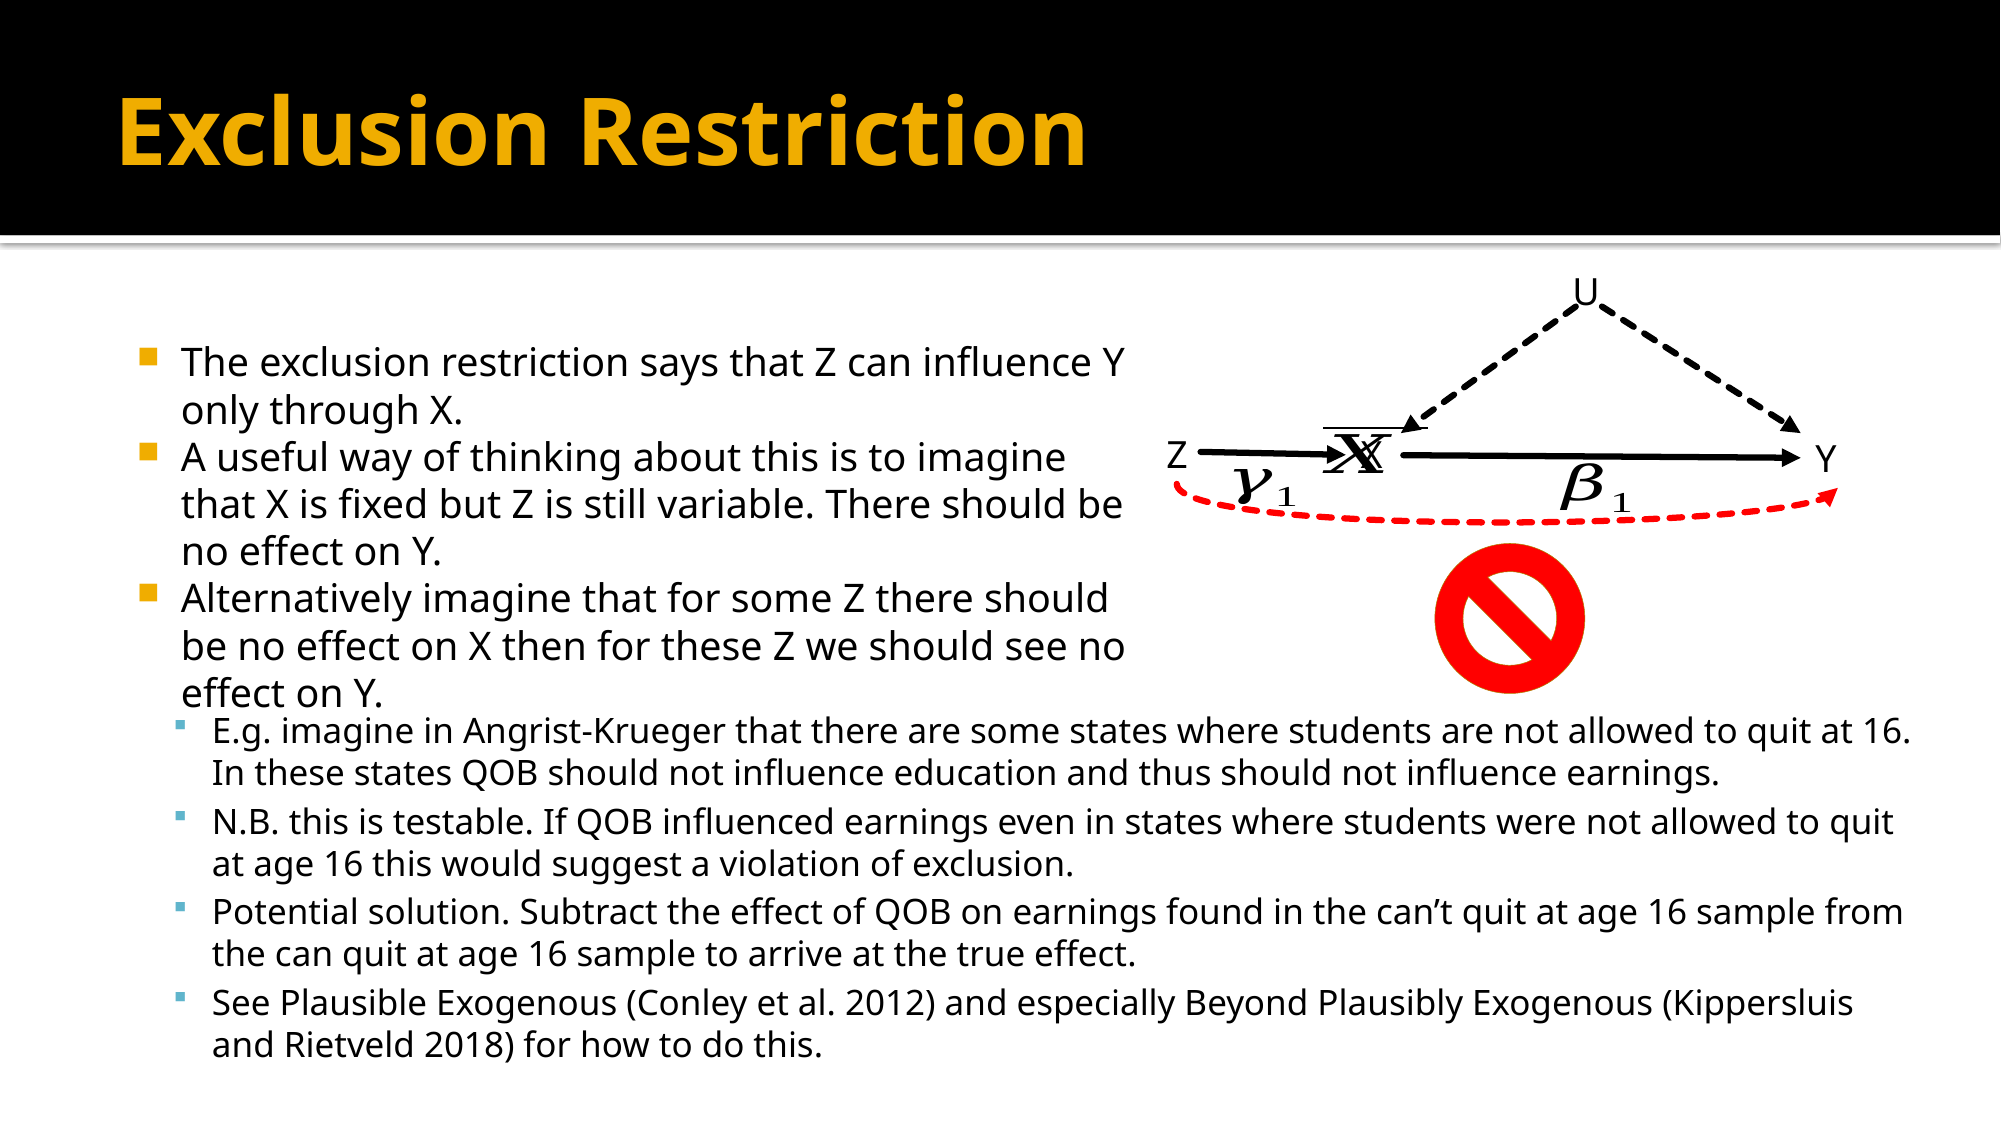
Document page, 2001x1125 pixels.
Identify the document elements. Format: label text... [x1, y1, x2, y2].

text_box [1504, 155, 1510, 817]
title Exclusion Restriction [99, 25, 1900, 231]
text_box [1514, 539, 1589, 693]
text_box X [1345, 423, 1389, 484]
list The exclusion restriction says that Z can influence Y only through X. A useful way of thinking about this is to imagine that X is fixed but Z is still variable. There should be no effect on Y. Alternatively imagine that for some Z there should be no effect on X then for these Z we should see no effect on Y. [111, 322, 1142, 693]
text_box [1430, 540, 1499, 693]
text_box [1514, 306, 1576, 434]
text_box Z [1151, 423, 1215, 484]
text_box E.g. imagine in Angrist-Krueger that there are some states where students are not allowed to quit at 16. In these states QOB should not influence education and thus should not influence earnings. N.B. this is testable. If QOB influenced earnings even in states where students were not allowed to quit at age 16 this would suggest a violation of exclusion. Potential solution. Subtract the effect of QOB on earnings found in the can’t quit at age 16 sample from the can quit at age 16 sample to arrive at the true effect. See Plausible Exogenous (Conley et al. 2012) and especially Beyond Plausibly Exogenous (Kippersluis and Rietveld 2018) for how to do this. [99, 693, 1934, 1078]
text_box U [1557, 260, 1621, 320]
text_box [1200, 451, 1346, 455]
text_box Y [1800, 428, 1876, 488]
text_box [1400, 306, 1499, 434]
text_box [1601, 306, 1801, 434]
